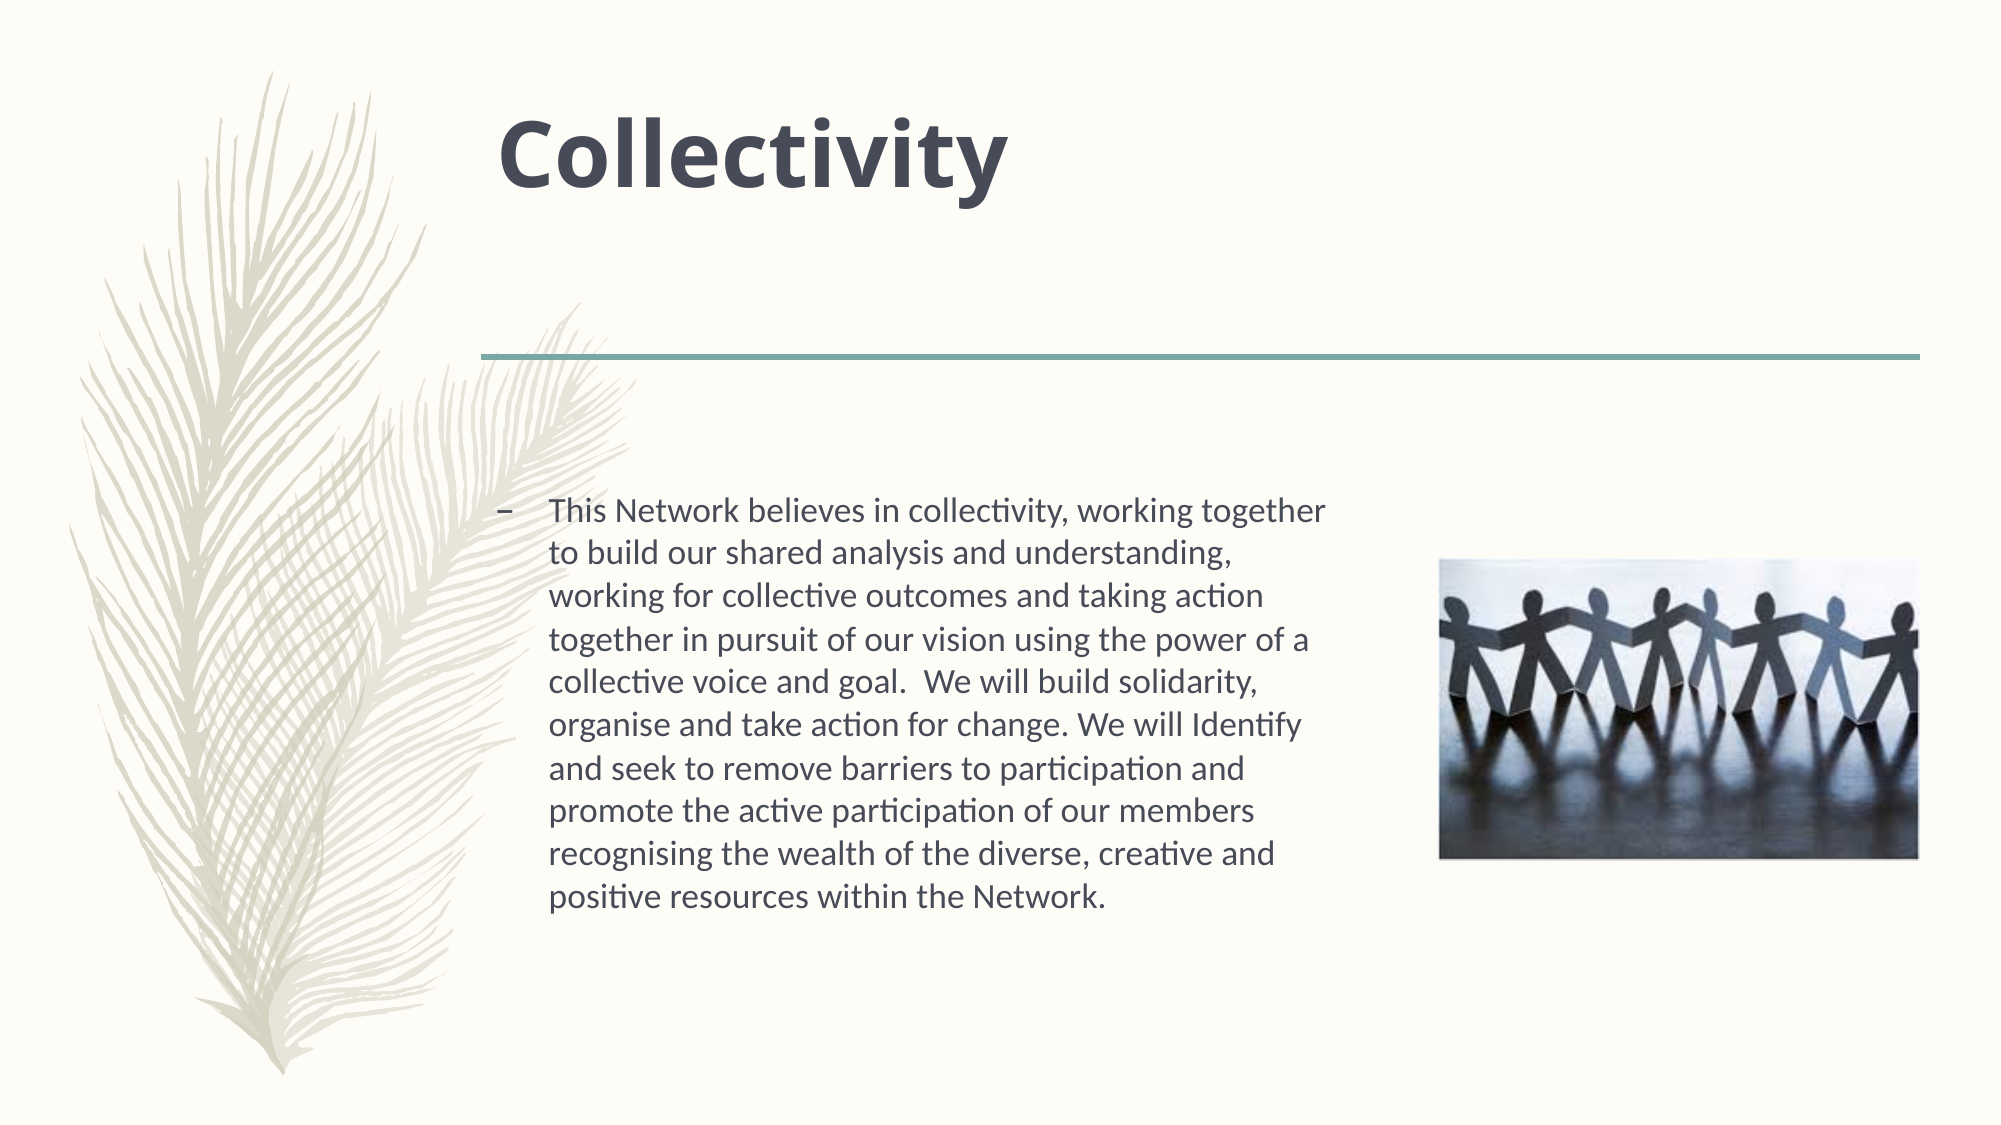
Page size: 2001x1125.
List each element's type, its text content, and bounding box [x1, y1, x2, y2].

title Collectivity [481, 93, 1920, 350]
list This Network believes in collectivity, working together to build our shared analysis and understanding, working for collective outcomes and taking action together in pursuit of our vision using the power of a collective voice and goal. We will build solidarity, organise and take action for change. We will Identify and seek to remove barriers to participation and promote the active participation of our members recognising the wealth of the diverse, creative and positive resources within the Network. [481, 399, 1359, 999]
picture [1438, 558, 1921, 861]
